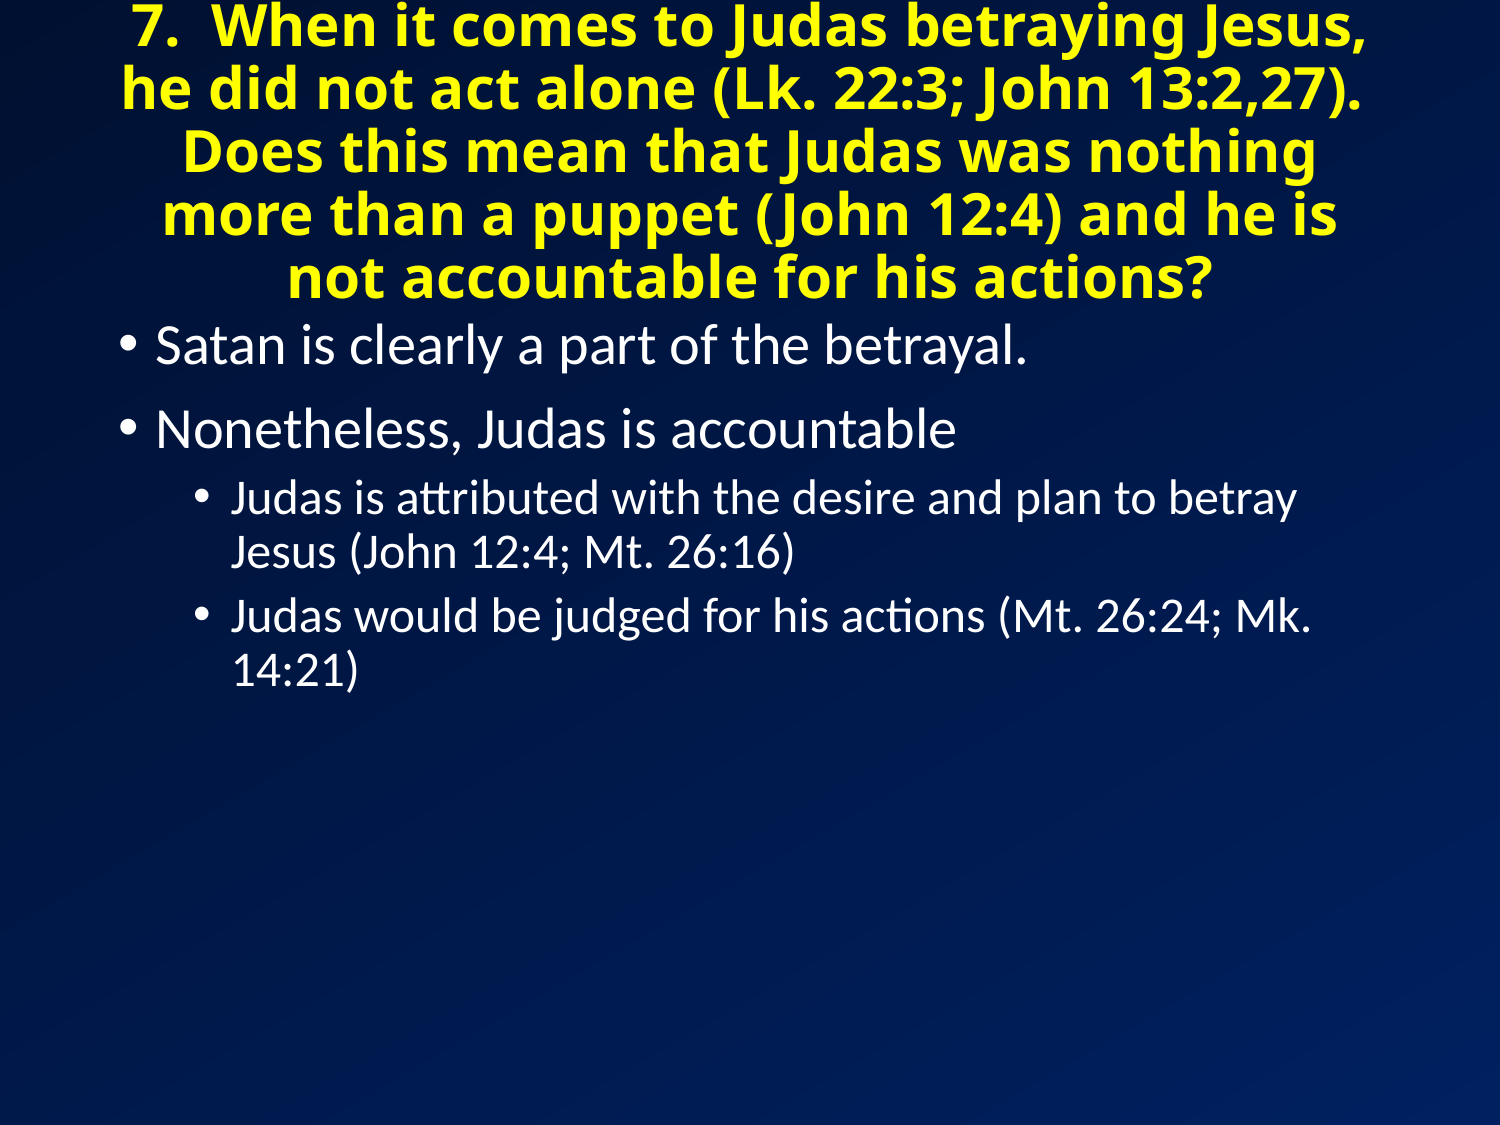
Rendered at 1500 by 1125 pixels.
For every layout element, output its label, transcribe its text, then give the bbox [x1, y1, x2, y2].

list Satan is clearly a part of the betrayal. Nonetheless, Judas is accountable Judas is attributed with the desire and plan to betray Jesus (John 12:4; Mt. 26:16) Judas would be judged for his actions (Mt. 26:24; Mk. 14:21) [103, 306, 1397, 1072]
title 7. When it comes to Judas betraying Jesus, he did not act alone (Lk. 22:3; John 13:2,27). Does this mean that Judas was nothing more than a puppet (John 12:4) and he is not accountable for his actions? [103, 0, 1397, 306]
